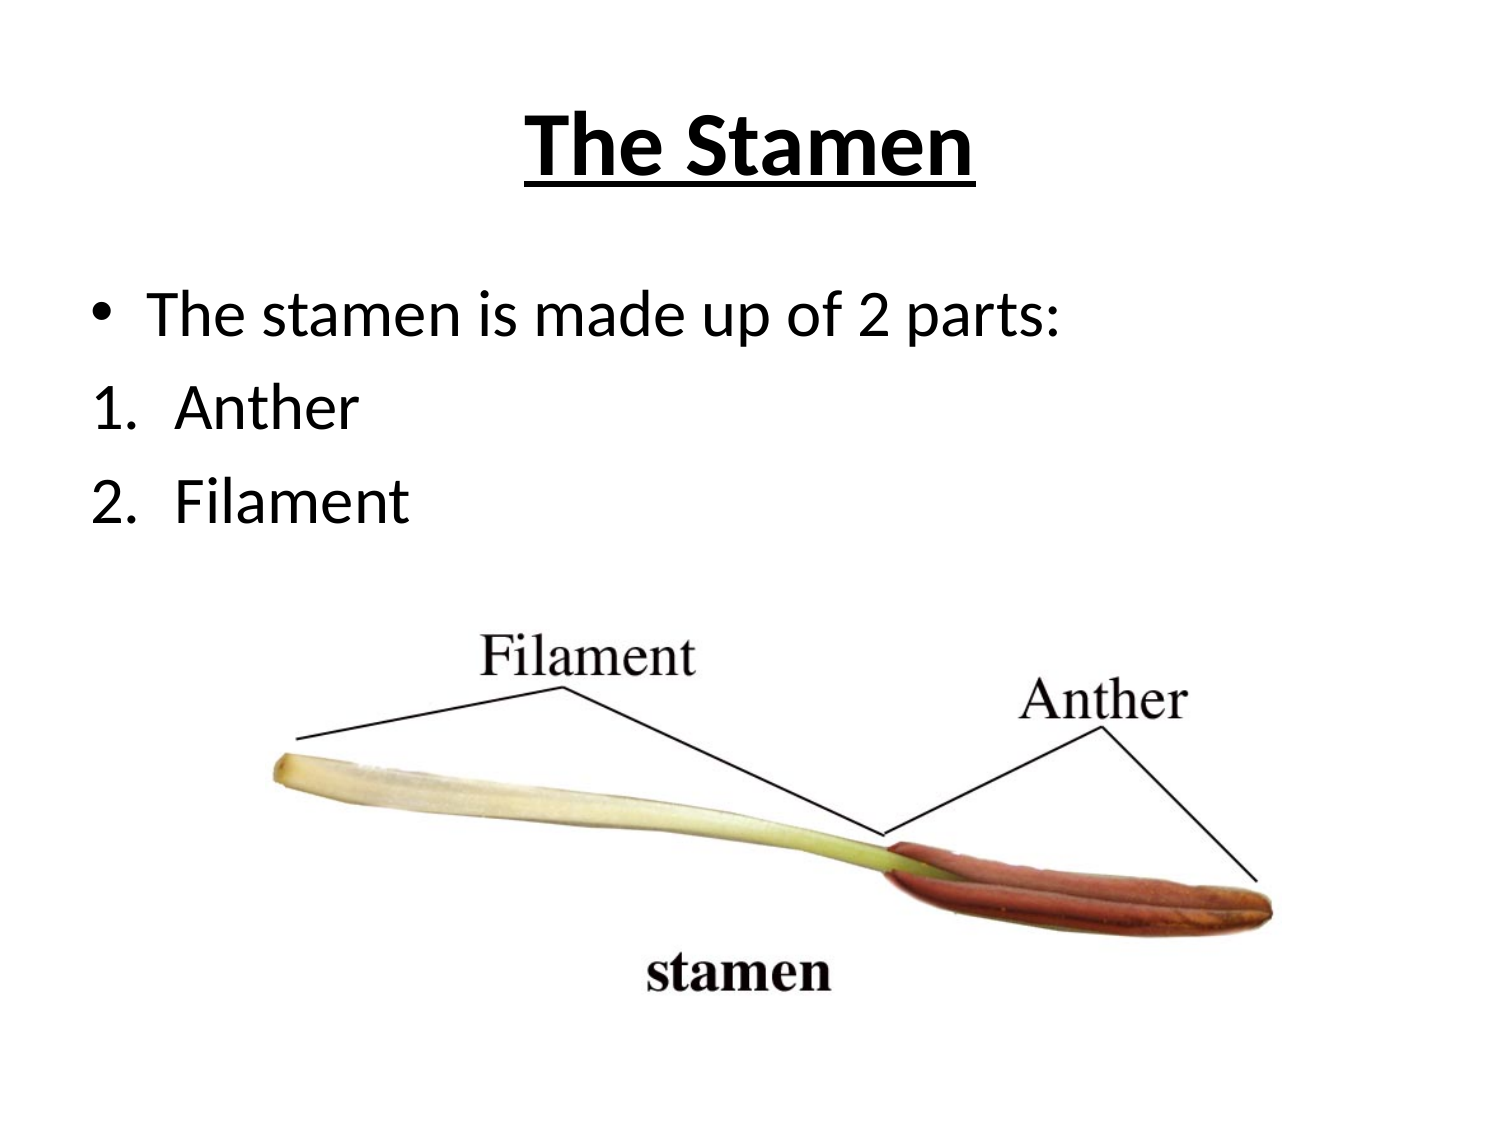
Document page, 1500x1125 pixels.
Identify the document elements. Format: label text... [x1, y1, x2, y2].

title The Stamen [75, 45, 1425, 233]
list The stamen is made up of 2 parts: Anther Filament [75, 262, 1425, 1005]
picture [265, 609, 1282, 1048]
